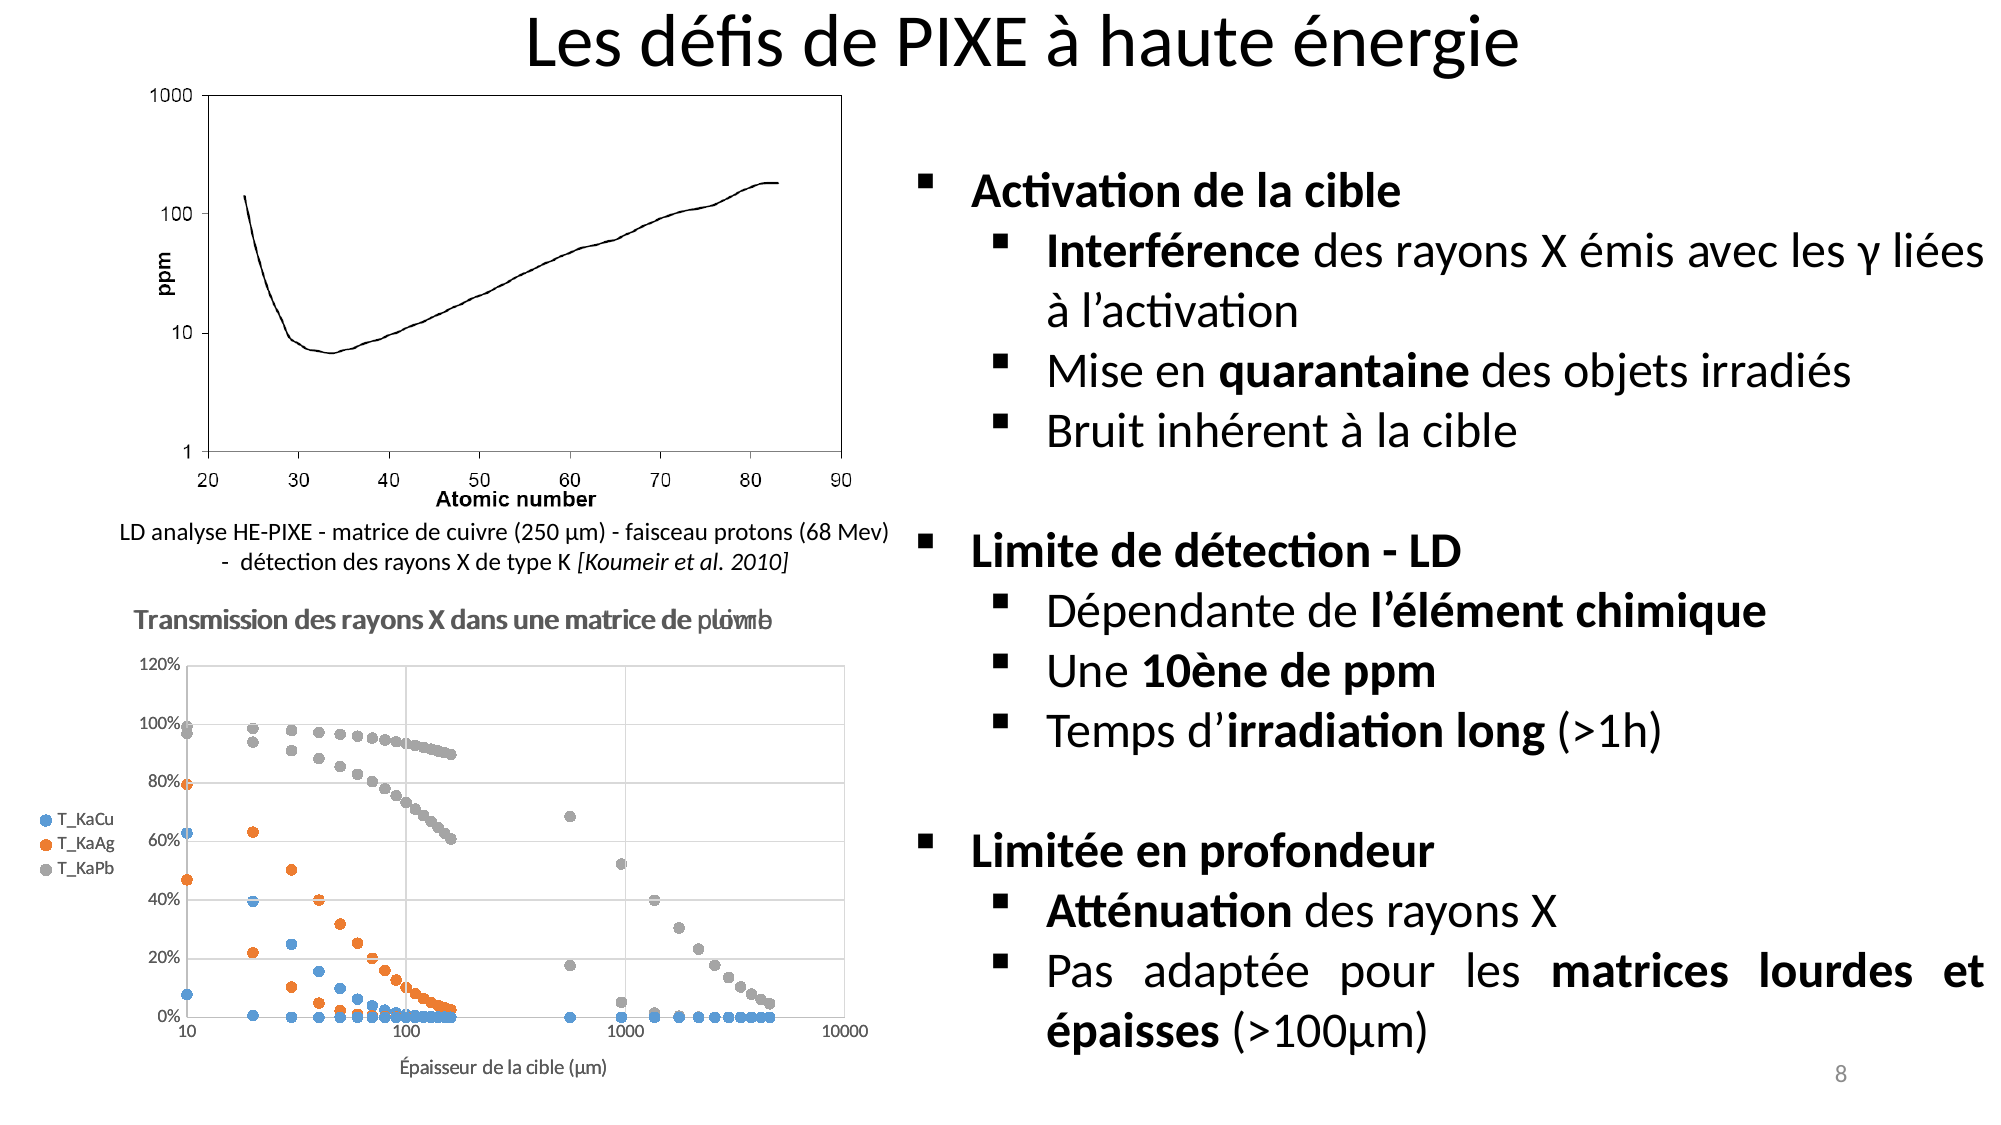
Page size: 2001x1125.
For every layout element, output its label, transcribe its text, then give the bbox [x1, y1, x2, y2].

picture [147, 86, 853, 509]
chart [21, 580, 886, 1111]
text_box Activation de la cible Interférence des rayons X émis avec les γ liées à l’activation Mise en quarantaine des objets irradiés Bruit inhérent à la cible Limite de détection - LD Dépendante de l’élément chimique Une 10ène de ppm Temps d’irradiation long (>1h) Limitée en profondeur Atténuation des rayons X Pas adaptée pour les matrices lourdes et épaisses (>100µm) [900, 150, 2000, 1066]
text_box Les défis de PIXE à haute énergie [510, 0, 1537, 90]
text_box LD analyse HE-PIXE - matrice de cuivre (250 μm) - faisceau protons (68 Mev) - détection des rayons X de type K [Koumeir et al. 2010] [99, 508, 911, 610]
slide_number 8 [1412, 1042, 1863, 1103]
